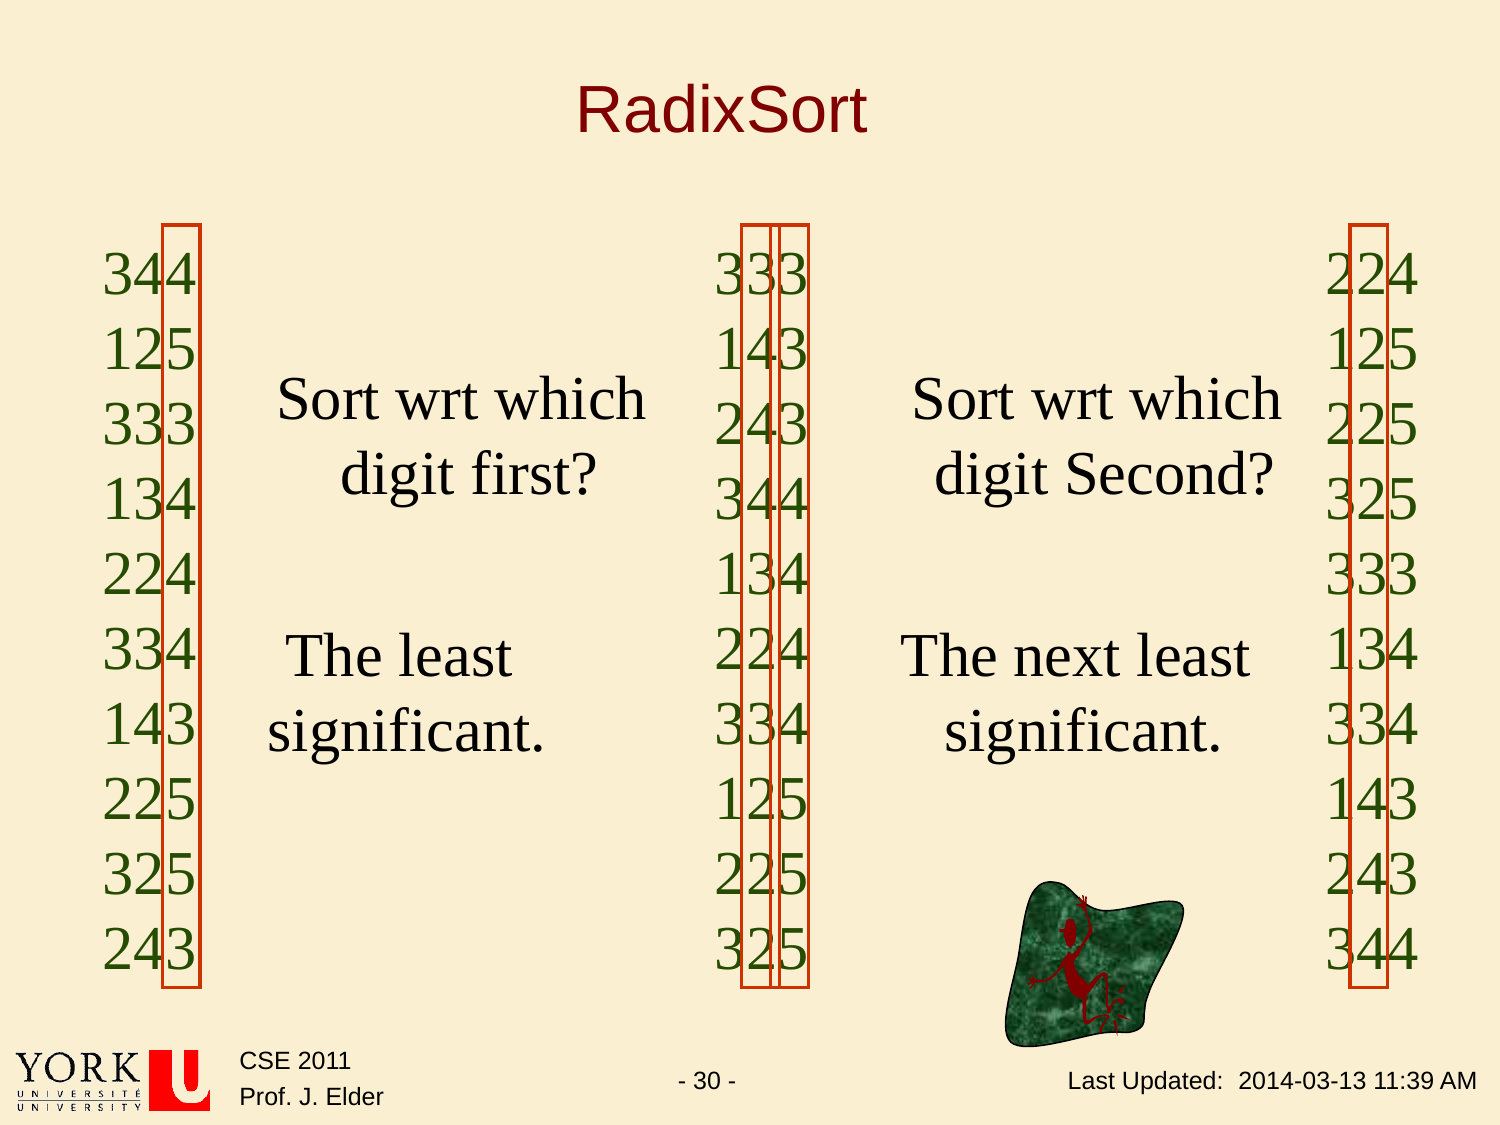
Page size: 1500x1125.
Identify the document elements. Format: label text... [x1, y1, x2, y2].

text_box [885, 224, 1451, 1125]
text_box 344 125 333 134 224 334 143 225 325 243 [87, 224, 161, 990]
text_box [741, 224, 1388, 988]
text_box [996, 880, 1191, 1056]
title RadixSort [112, 12, 1388, 201]
picture [0, 1035, 224, 1125]
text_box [162, 224, 741, 988]
